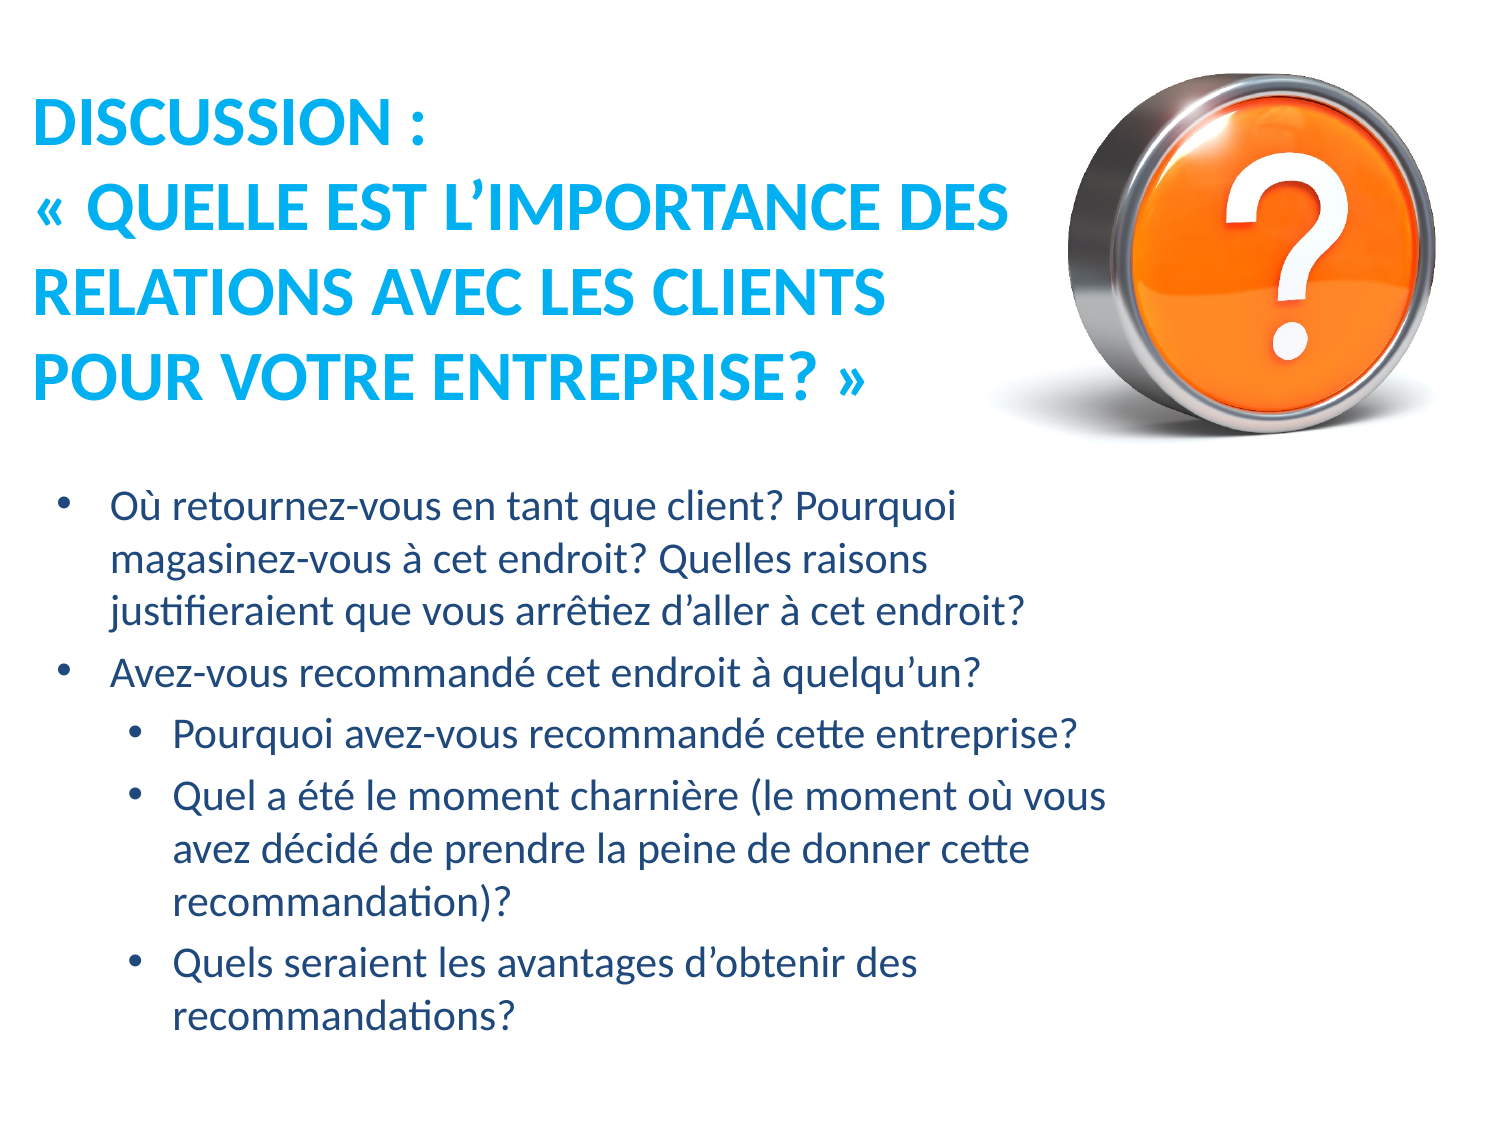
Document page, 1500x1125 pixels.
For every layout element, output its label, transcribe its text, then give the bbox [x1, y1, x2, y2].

list Où retournez-vous en tant que client? Pourquoi magasinez-vous à cet endroit? Quelles raisons justifieraient que vous arrêtiez d’aller à cet endroit? Avez-vous recommandé cet endroit à quelqu’un? Pourquoi avez-vous recommandé cette entreprise? Quel a été le moment charnière (le moment où vous avez décidé de prendre la peine de donner cette recommandation)? Quels seraient les avantages d’obtenir des recommandations? [41, 456, 1176, 1047]
title Discussion : « Quelle est l’importance des relations avec les clients pour votre entreprise? » [17, 67, 969, 232]
picture [974, 0, 1500, 540]
